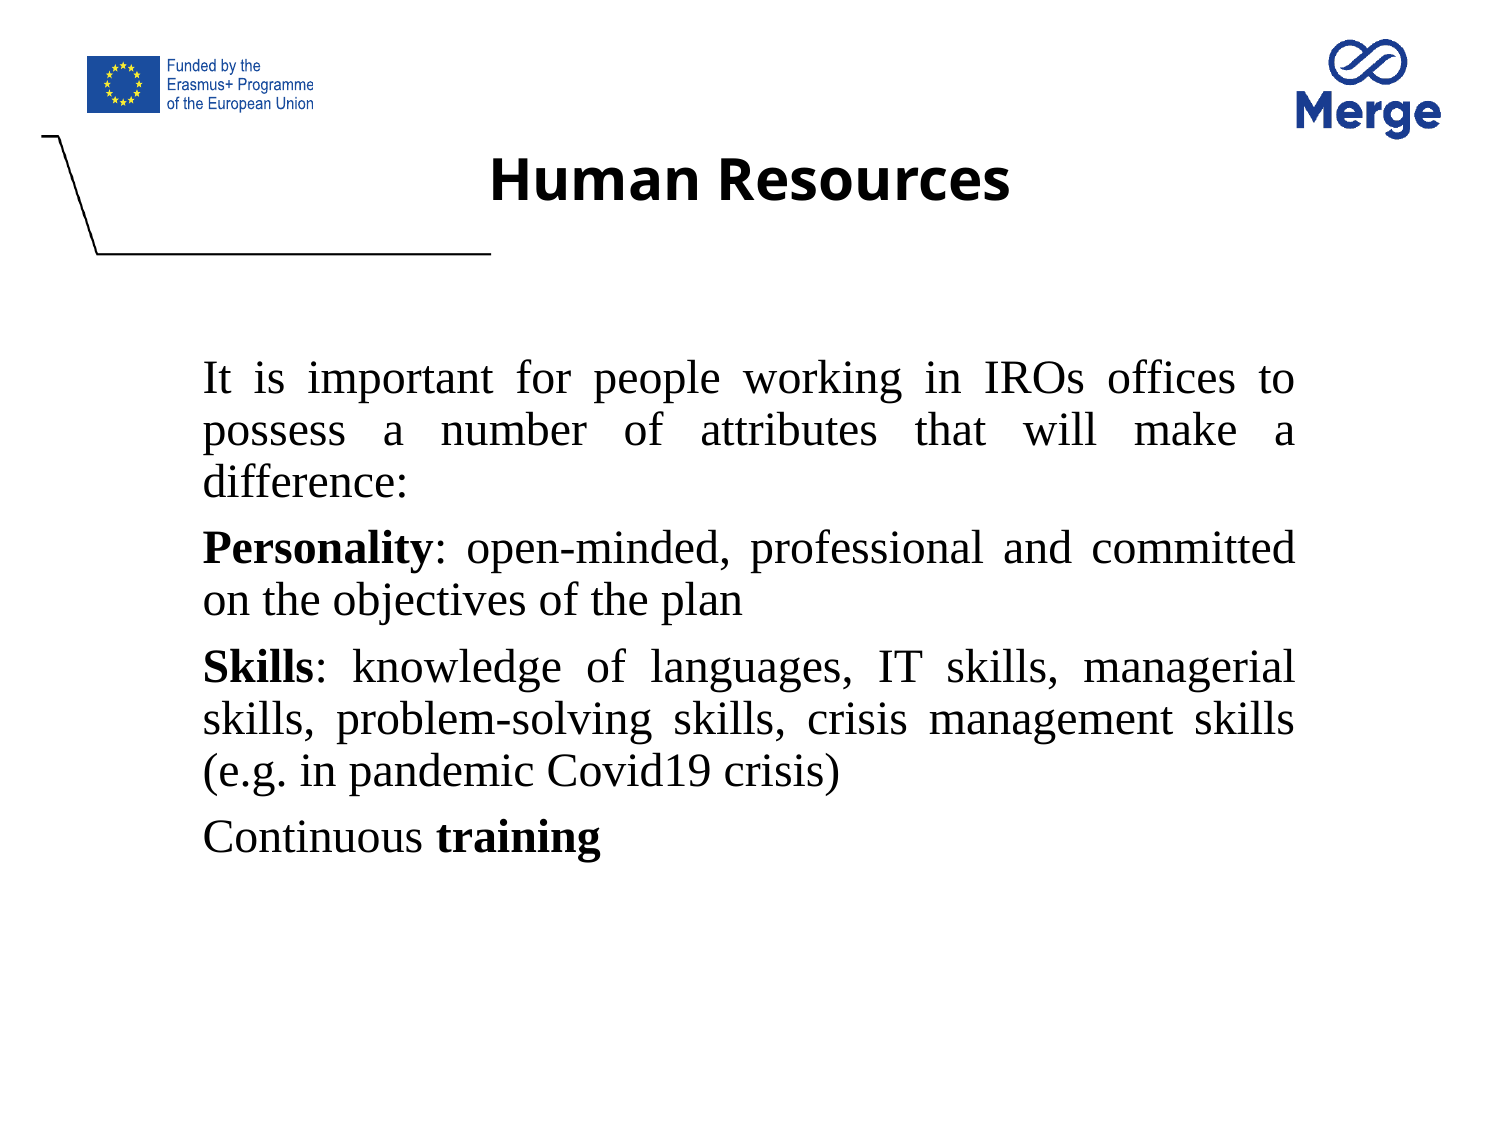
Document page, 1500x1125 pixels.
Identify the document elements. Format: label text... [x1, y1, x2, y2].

picture [41, 135, 187, 256]
title Human Resources [187, 101, 1313, 290]
picture [1293, 39, 1442, 142]
subtitle It is important for people working in IROs offices to possess a number of attributes that will make a difference: Personality: open-minded, professional and committed on the objectives of the plan Skills: knowledge of languages, IT skills, managerial skills, problem-solving skills, crisis management skills (e.g. in pandemic Covid19 crisis) Continuous training [187, 290, 1313, 941]
